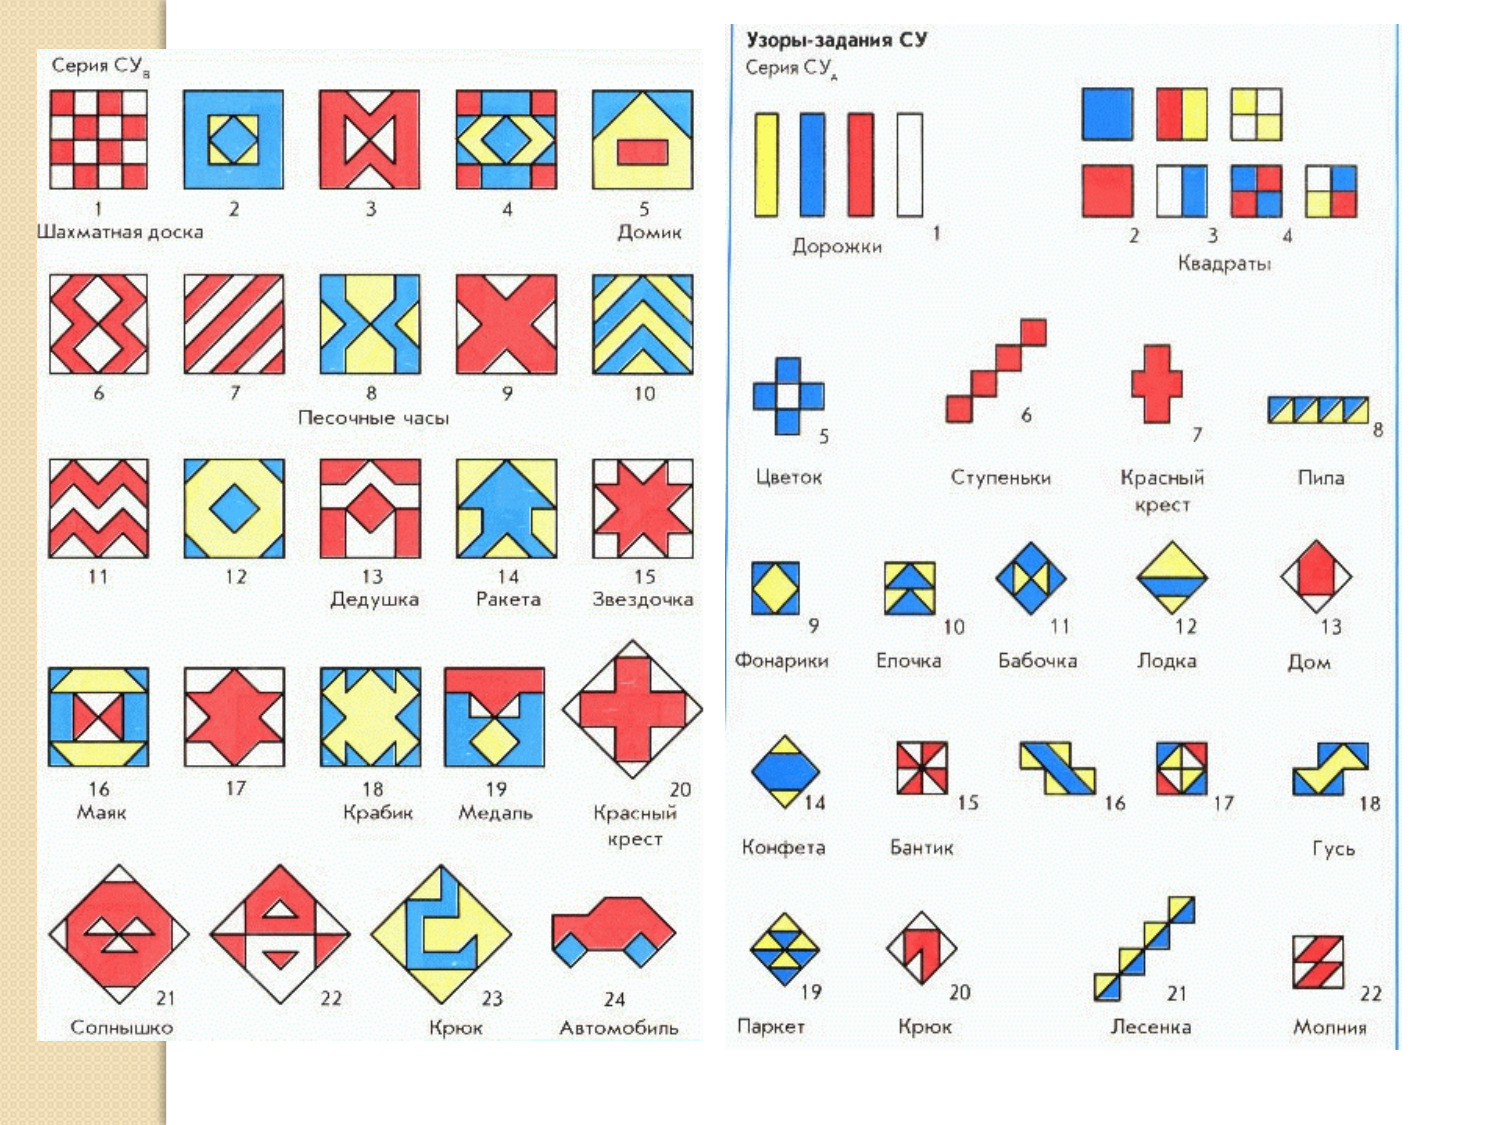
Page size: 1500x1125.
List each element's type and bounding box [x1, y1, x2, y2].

picture [37, 49, 709, 1041]
picture [724, 24, 1402, 1051]
